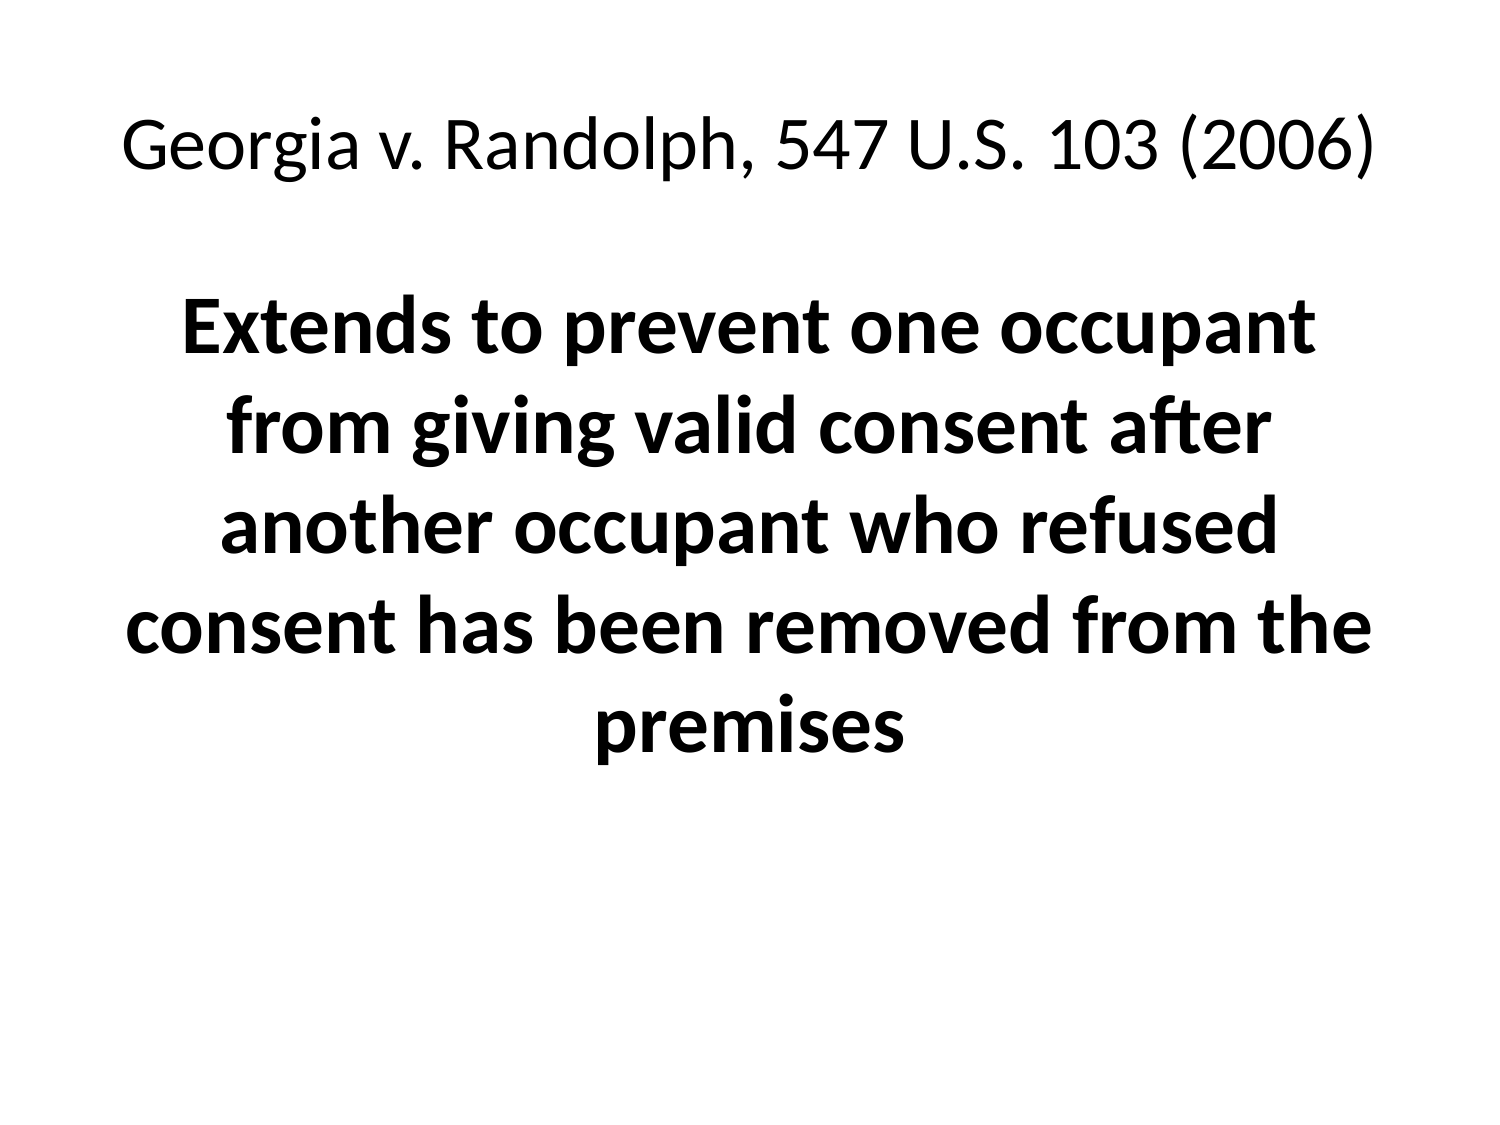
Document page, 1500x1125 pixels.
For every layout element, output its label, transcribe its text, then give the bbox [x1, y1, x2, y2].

title Georgia v. Randolph, 547 U.S. 103 (2006) [75, 45, 1425, 233]
list Extends to prevent one occupant from giving valid consent after another occupant who refused consent has been removed from the premises [75, 262, 1425, 1005]
